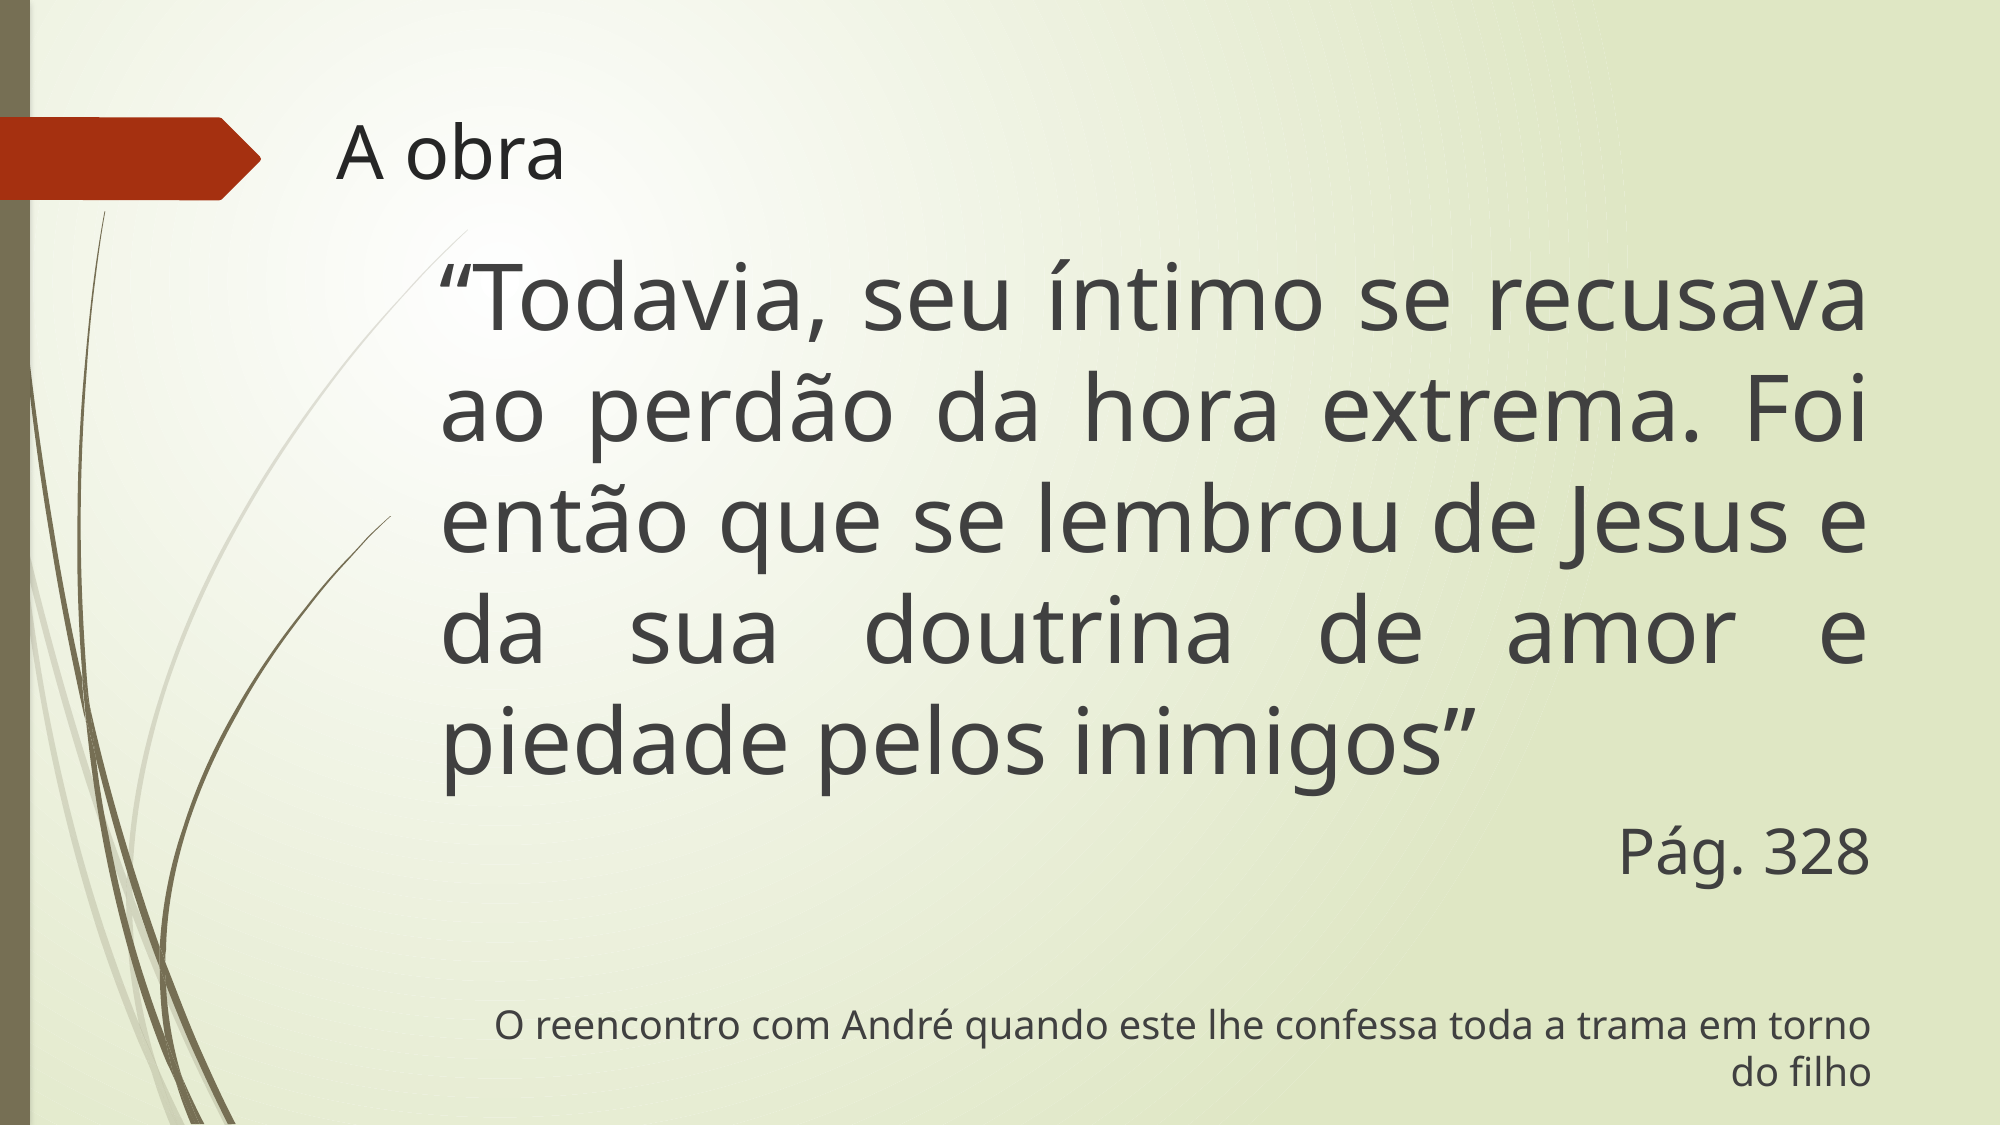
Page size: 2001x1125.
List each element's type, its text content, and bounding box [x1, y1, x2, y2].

list “Todavia, seu íntimo se recusava ao perdão da hora extrema. Foi então que se lembrou de Jesus e da sua doutrina de amor e piedade pelos inimigos” Pág. 328 O reencontro com André quando este lhe confessa toda a trama em torno do filho [424, 230, 1888, 1106]
title A obra [321, 97, 1784, 308]
